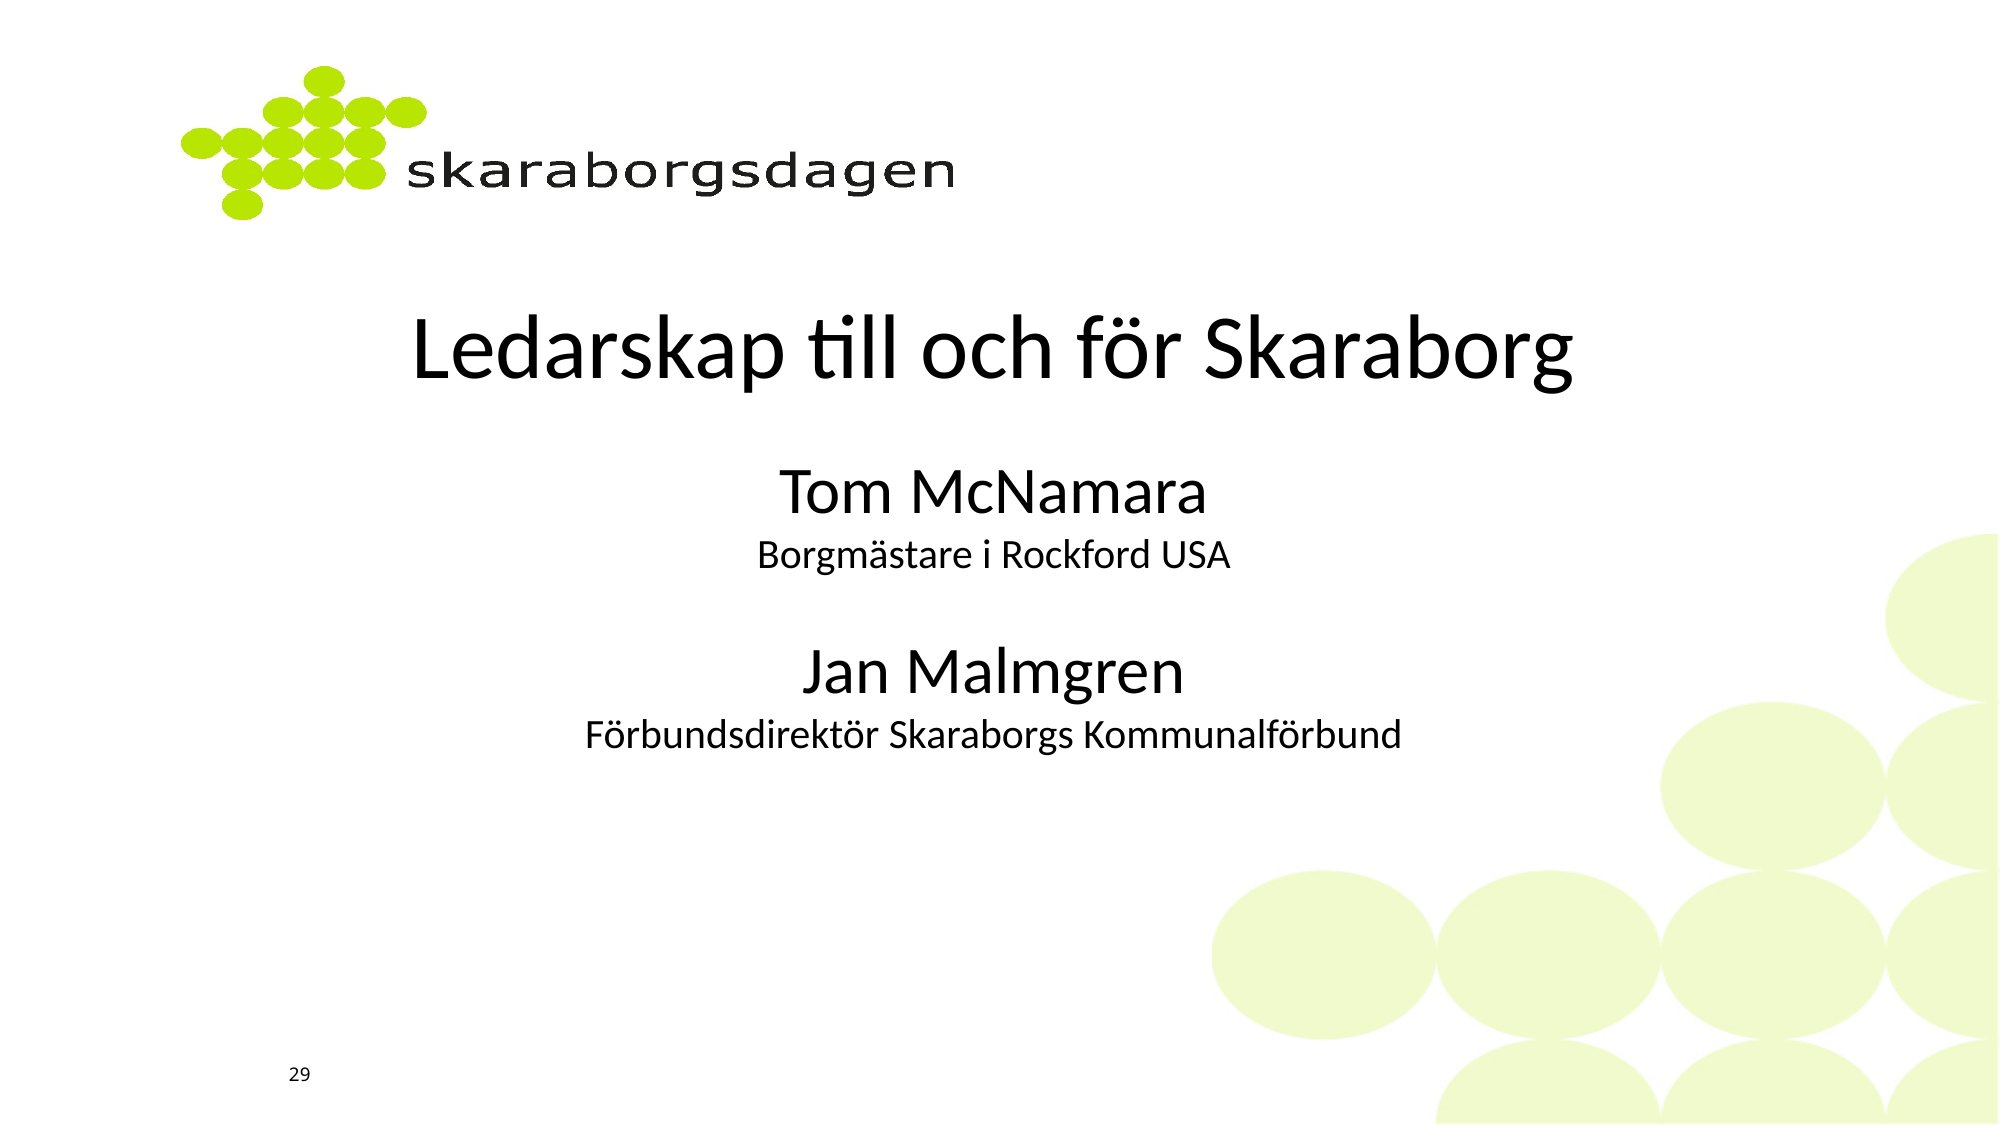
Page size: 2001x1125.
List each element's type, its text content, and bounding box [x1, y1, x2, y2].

slide_number 29 [288, 1062, 451, 1107]
picture [1212, 534, 2000, 1125]
text_box Ledarskap till och för Skaraborg Tom McNamara Borgmästare i Rockford USA Jan Malmgren Förbundsdirektör Skaraborgs Kommunalförbund [385, 279, 1603, 974]
picture [181, 66, 953, 220]
